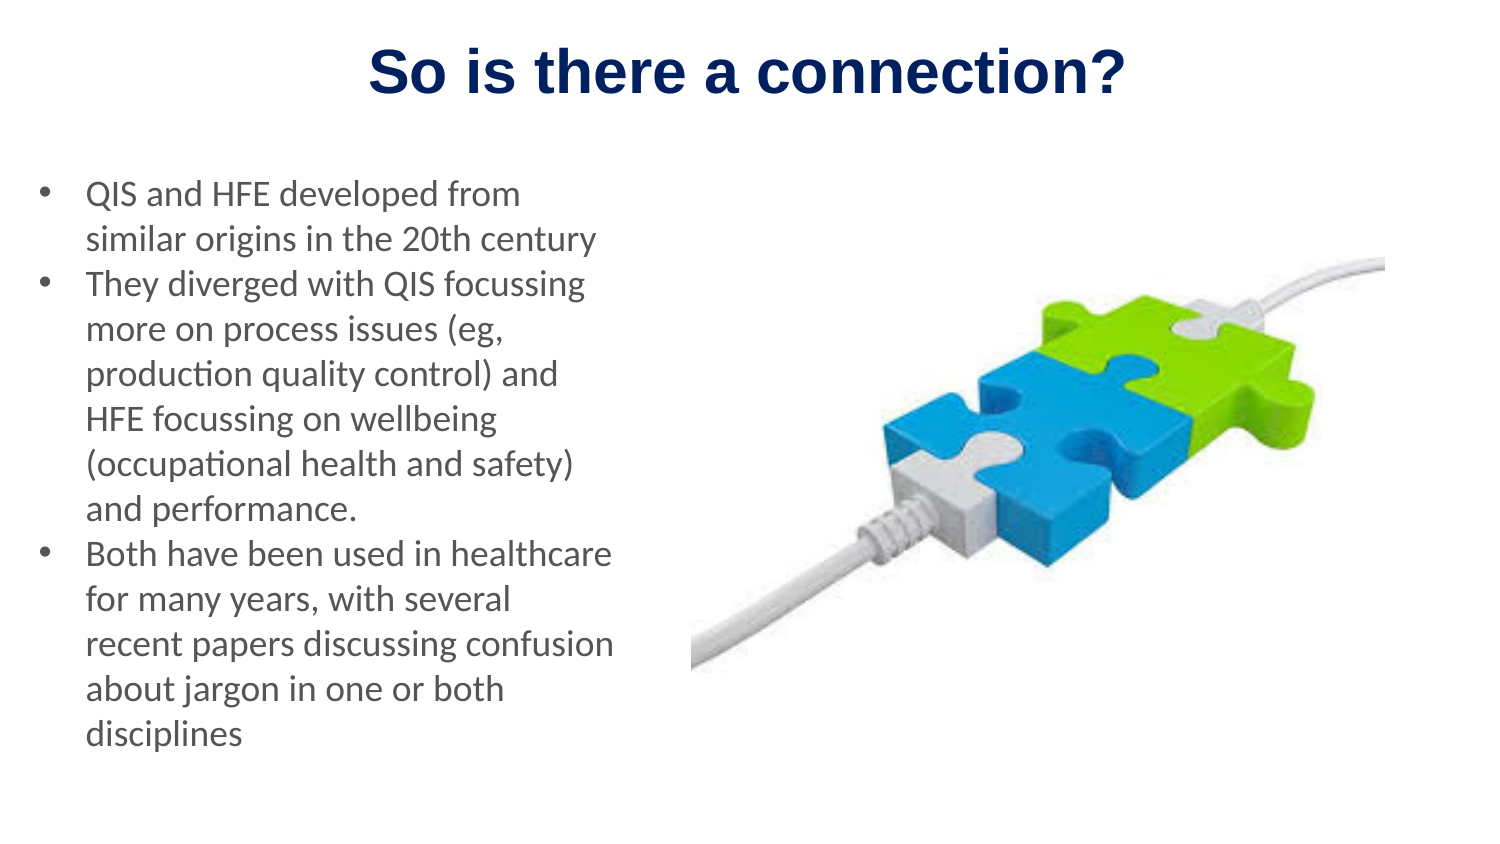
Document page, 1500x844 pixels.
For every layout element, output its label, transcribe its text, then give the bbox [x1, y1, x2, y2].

picture [691, 256, 1385, 674]
text_box QIS and HFE developed from similar origins in the 20th century They diverged with QIS focussing more on process issues (eg, production quality control) and HFE focussing on wellbeing (occupational health and safety) and performance. Both have been used in healthcare for many years, with several recent papers discussing confusion about jargon in one or both disciplines [23, 162, 632, 762]
text_box So is there a connection? [185, 23, 1311, 113]
